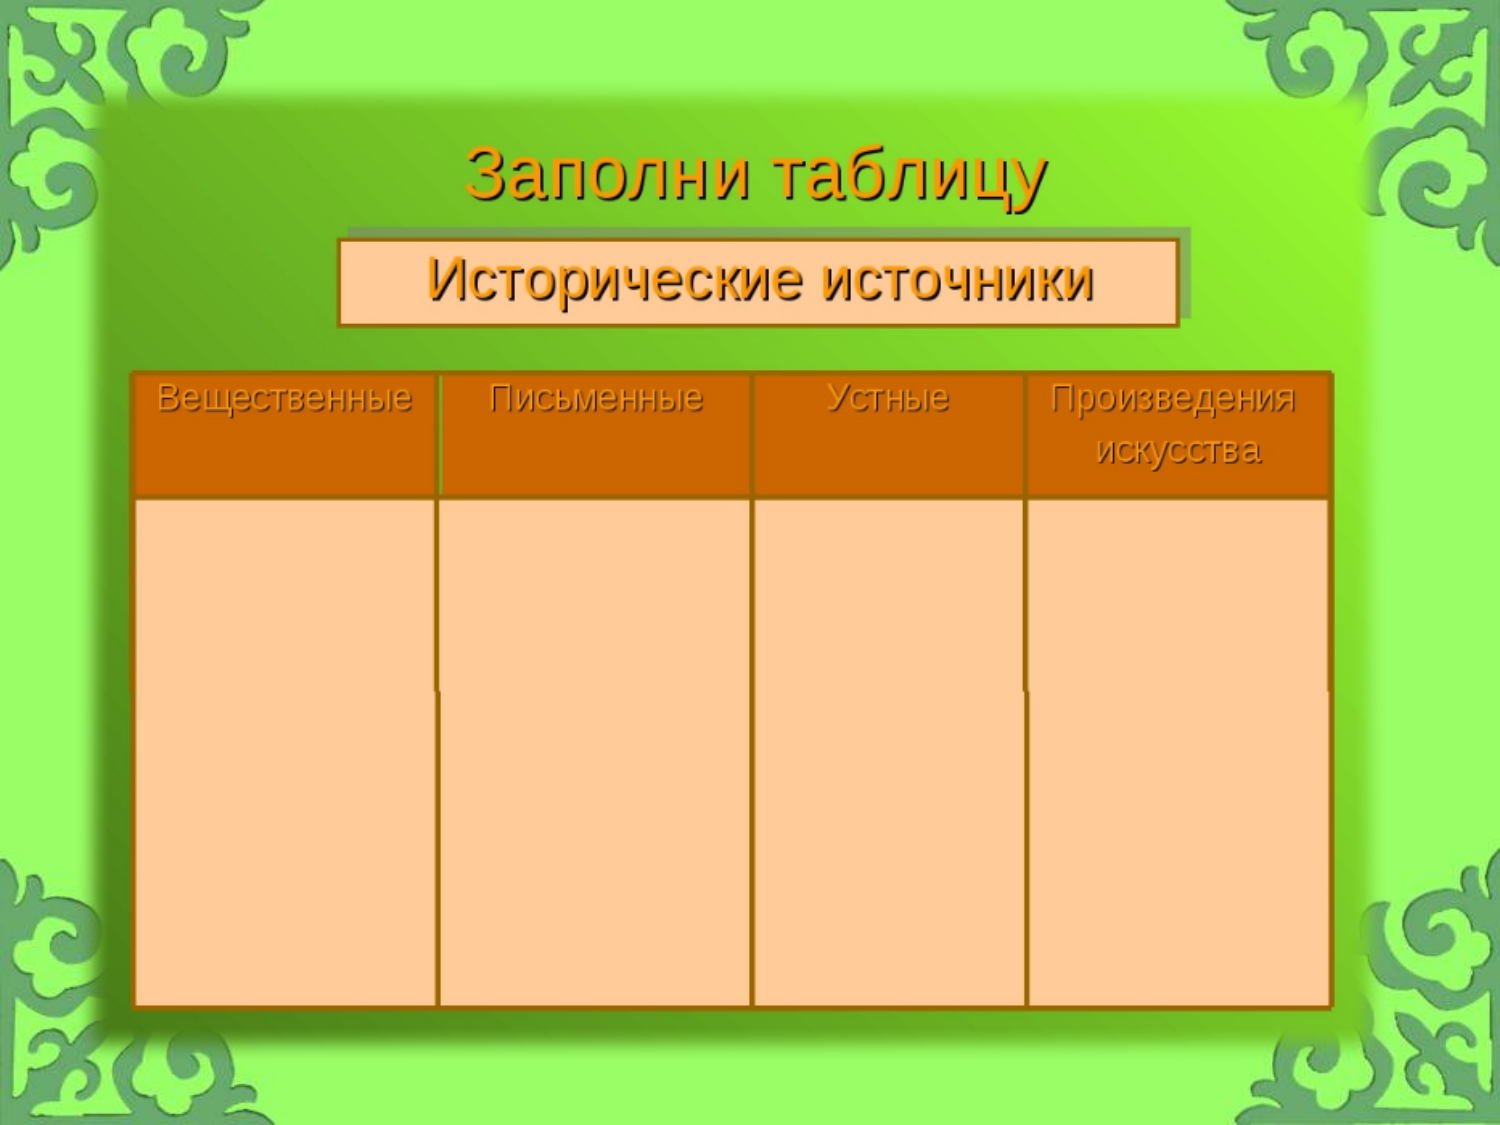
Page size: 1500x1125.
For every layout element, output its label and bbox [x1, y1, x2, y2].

picture [0, 0, 1500, 1125]
list [76, 77, 1389, 1062]
